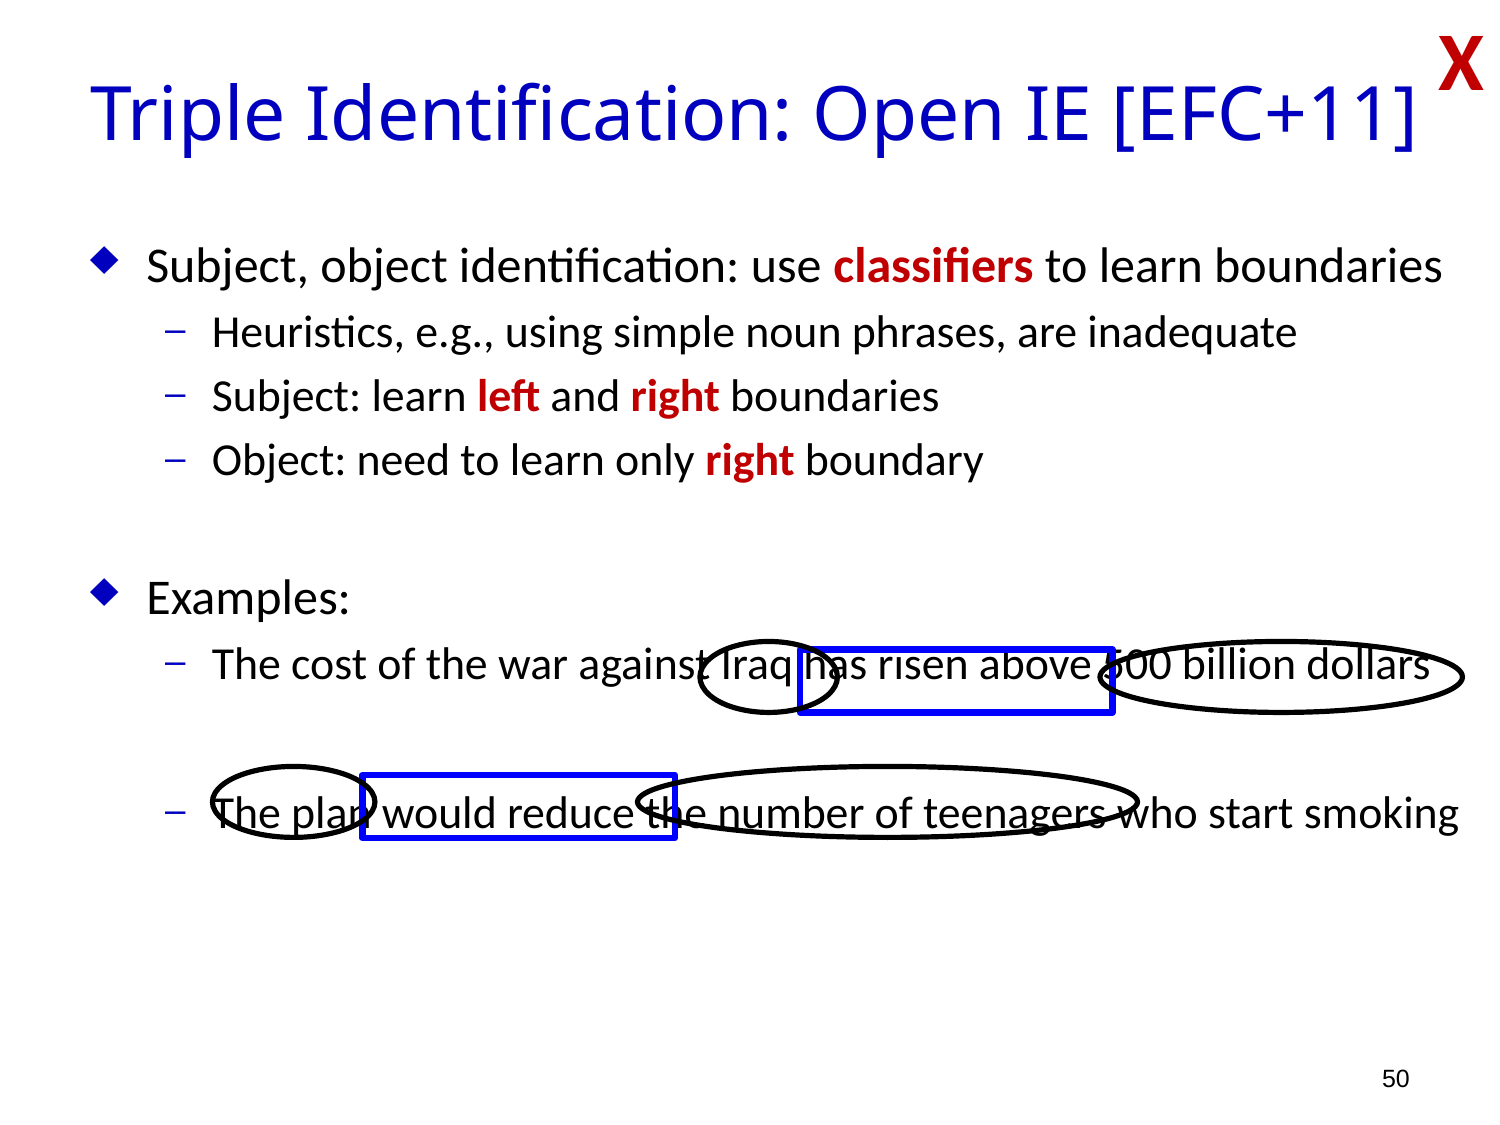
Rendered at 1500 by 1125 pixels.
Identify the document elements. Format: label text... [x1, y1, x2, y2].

text_box [699, 641, 838, 713]
text_box [799, 649, 1113, 713]
text_box [212, 766, 375, 838]
text_box [1099, 641, 1463, 713]
text_box X [1423, 0, 1500, 115]
slide_number 50 [1074, 1025, 1425, 1100]
text_box [362, 774, 675, 839]
list Subject, object identification: use classifiers to learn boundaries Heuristics, e.g., using simple noun phrases, are inadequate Subject: learn left and right boundaries Object: need to learn only right boundary Examples: The cost of the war against Iraq has risen above 500 billion dollars The plan would reduce the number of teenagers who start smoking [74, 224, 1500, 963]
text_box [637, 766, 1138, 838]
title Triple Identification: Open IE [EFC+11] [74, 45, 1500, 176]
